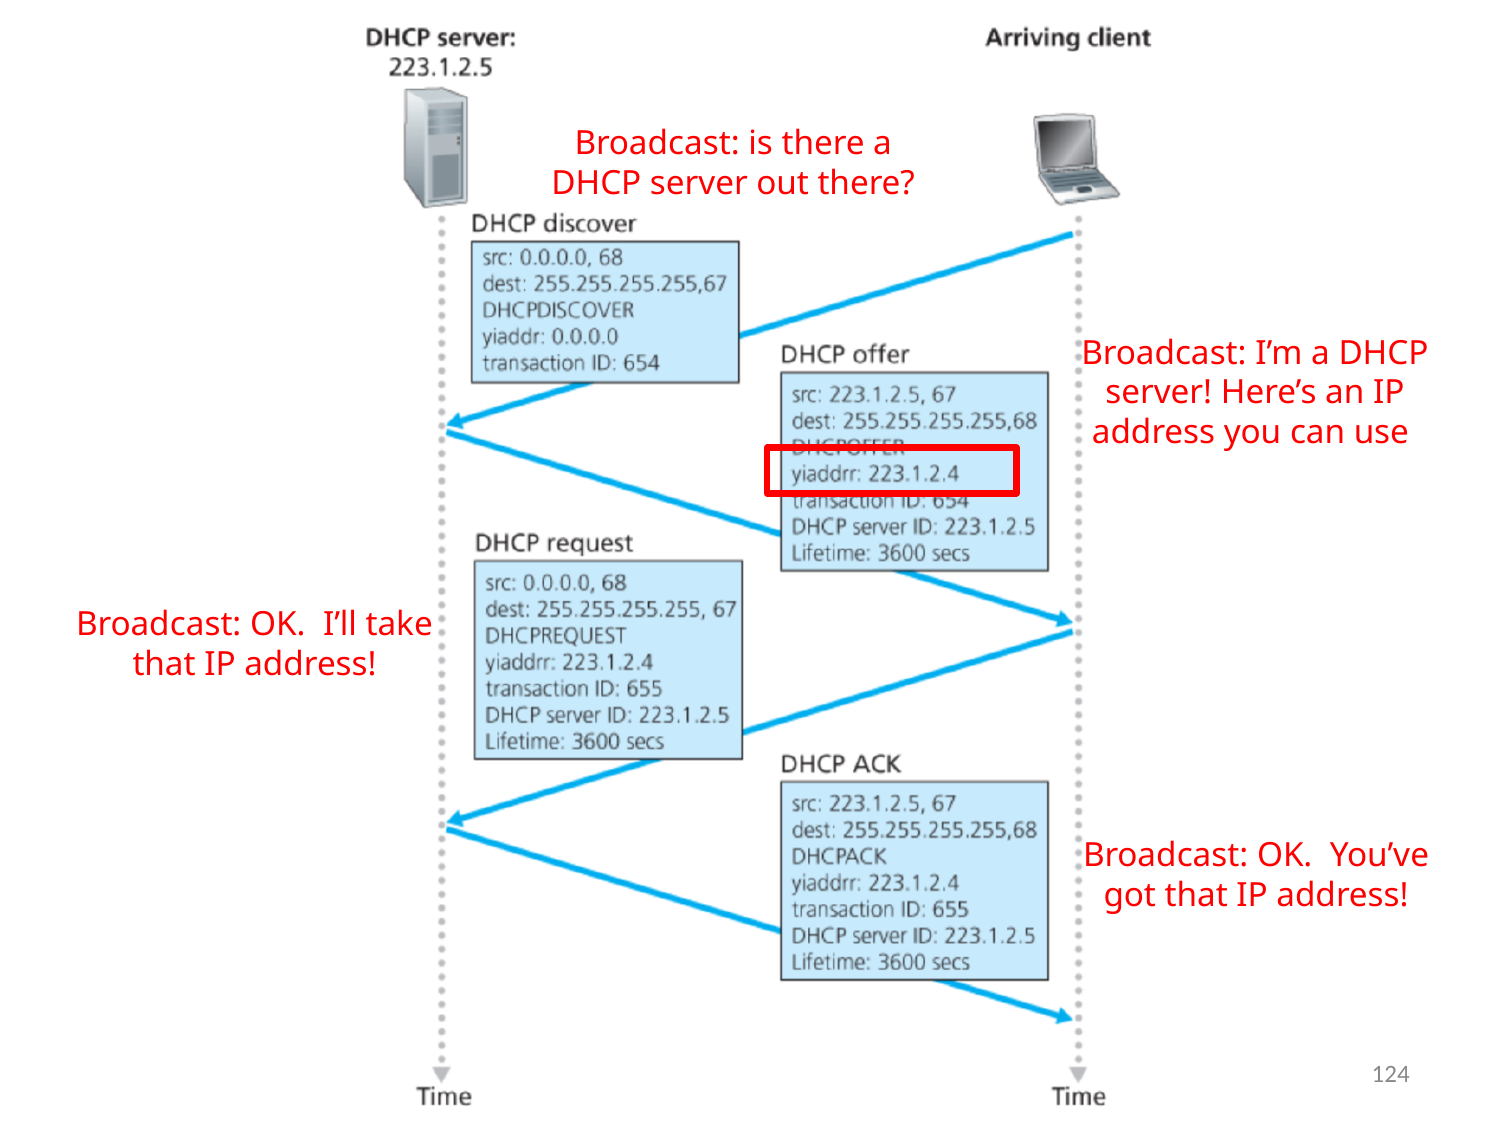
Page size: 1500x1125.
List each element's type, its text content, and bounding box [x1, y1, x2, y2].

text_box Broadcast: I’m a DHCP server! Here’s an IP address you can use [1187, 323, 1463, 458]
text_box Broadcast: OK. You’ve got that IP address! [1187, 826, 1464, 921]
text_box Broadcast: OK. I’ll take that IP address! [47, 595, 312, 690]
picture [317, 0, 1183, 1125]
slide_number 124 [1187, 1042, 1425, 1103]
